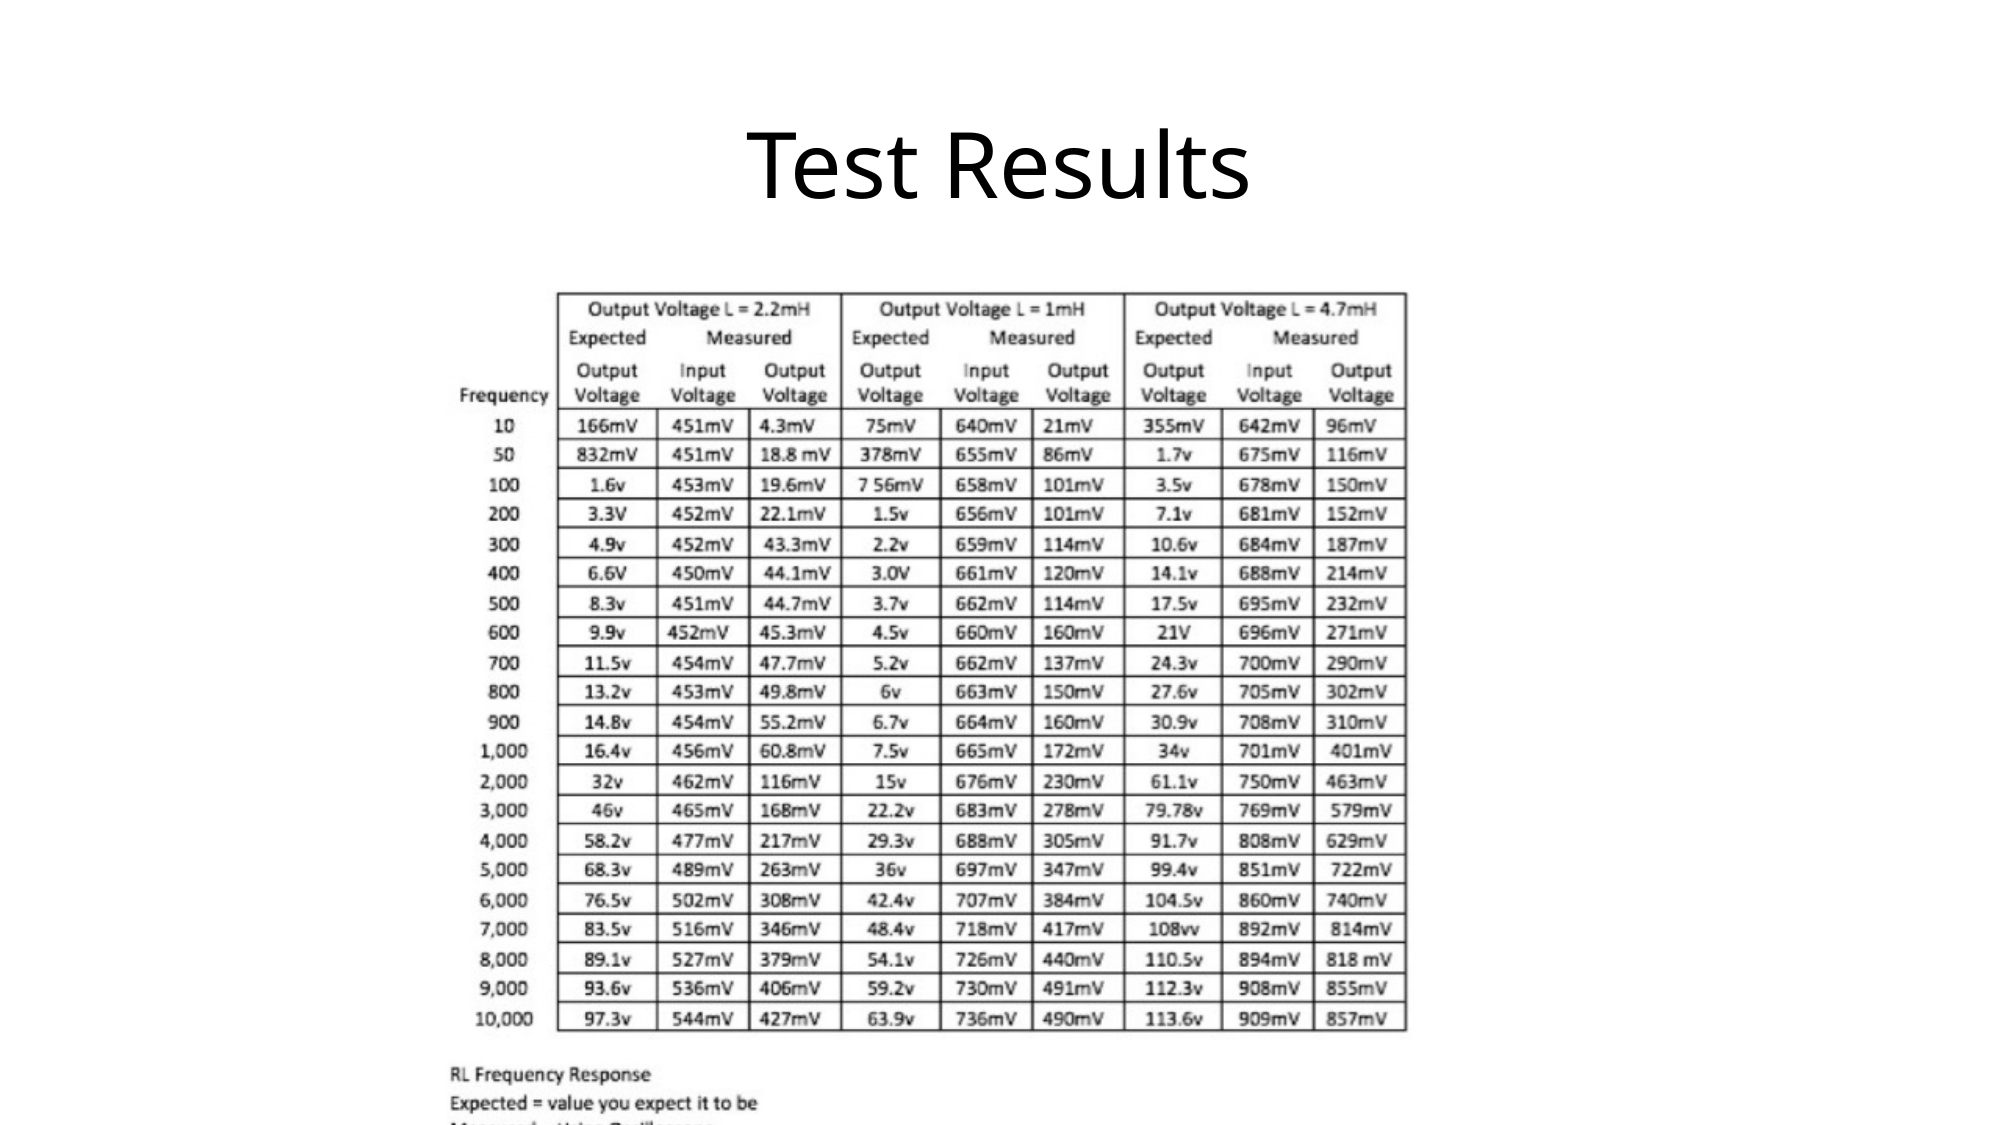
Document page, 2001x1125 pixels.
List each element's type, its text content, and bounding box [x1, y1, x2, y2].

title Test Results [137, 59, 1863, 278]
picture [434, 277, 1446, 1125]
